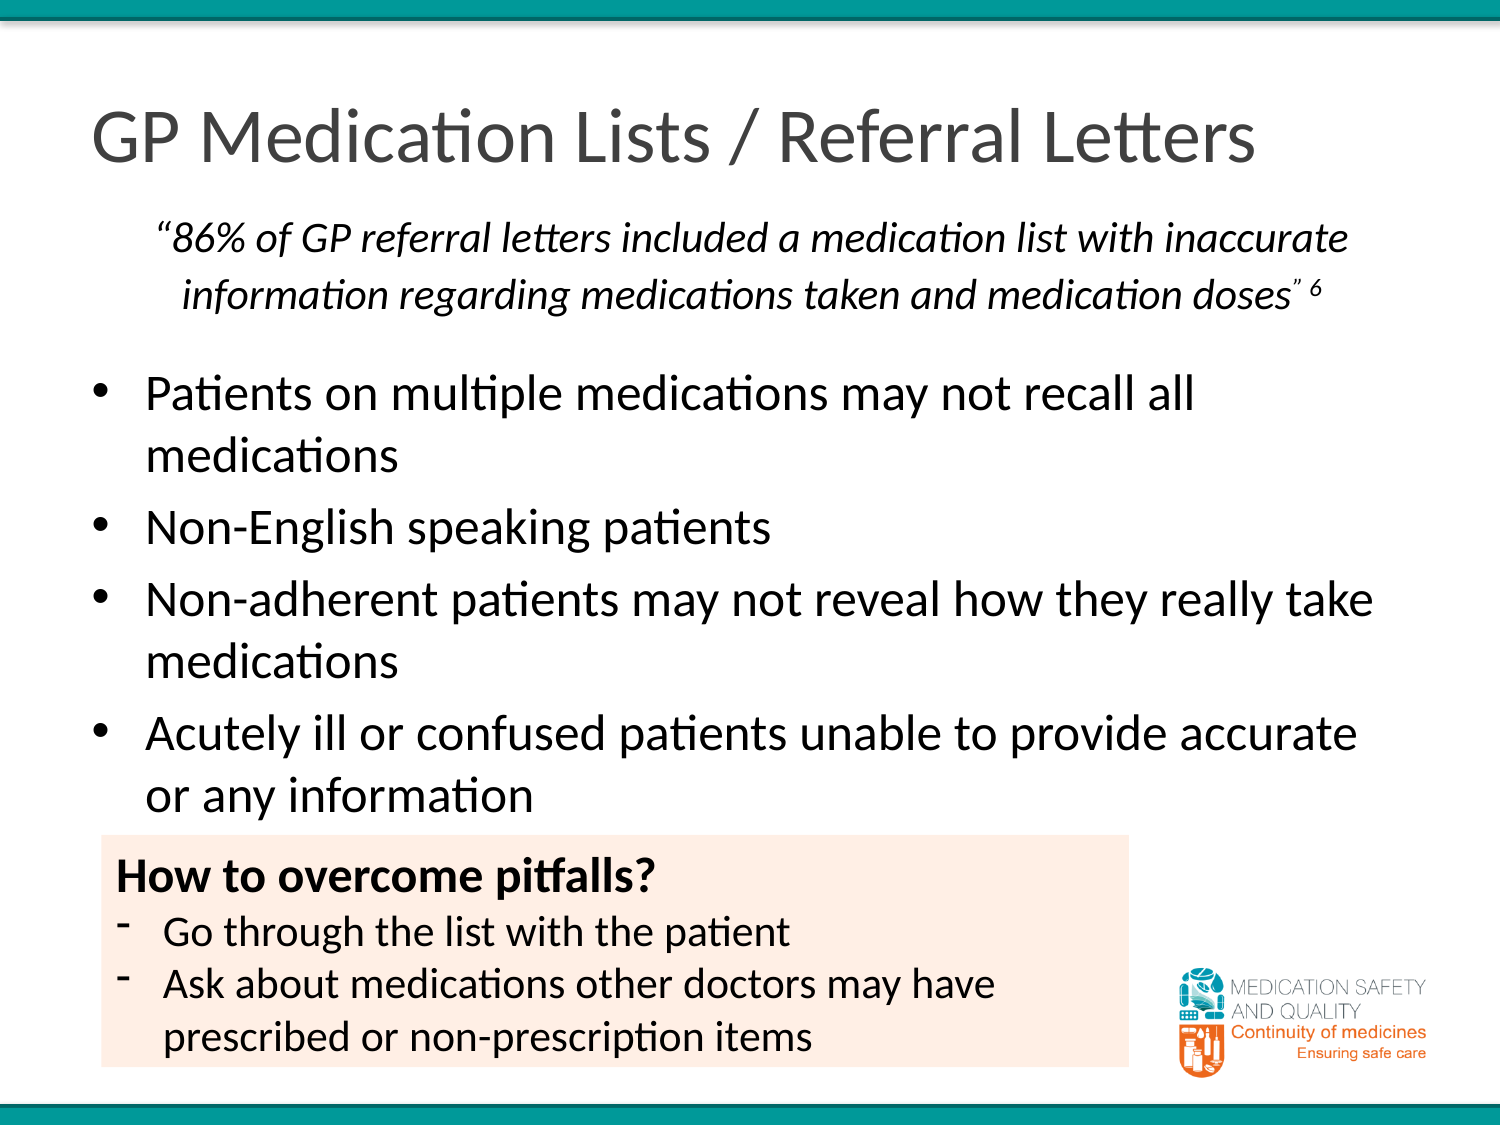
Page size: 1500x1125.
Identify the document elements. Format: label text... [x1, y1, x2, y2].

text_box How to overcome pitfalls? Go through the list with the patient Ask about medications other doctors may have prescribed or non-prescription items [101, 834, 1129, 1068]
picture [1175, 964, 1428, 1081]
list “86% of GP referral letters included a medication list with inaccurate information regarding medications taken and medication doses” 6 Patients on multiple medications may not recall all medications Non-English speaking patients Non-adherent patients may not reveal how they really take medications Acutely ill or confused patients unable to provide accurate or any information [76, 196, 1427, 835]
title GP Medication Lists / Referral Letters [76, 42, 1427, 196]
